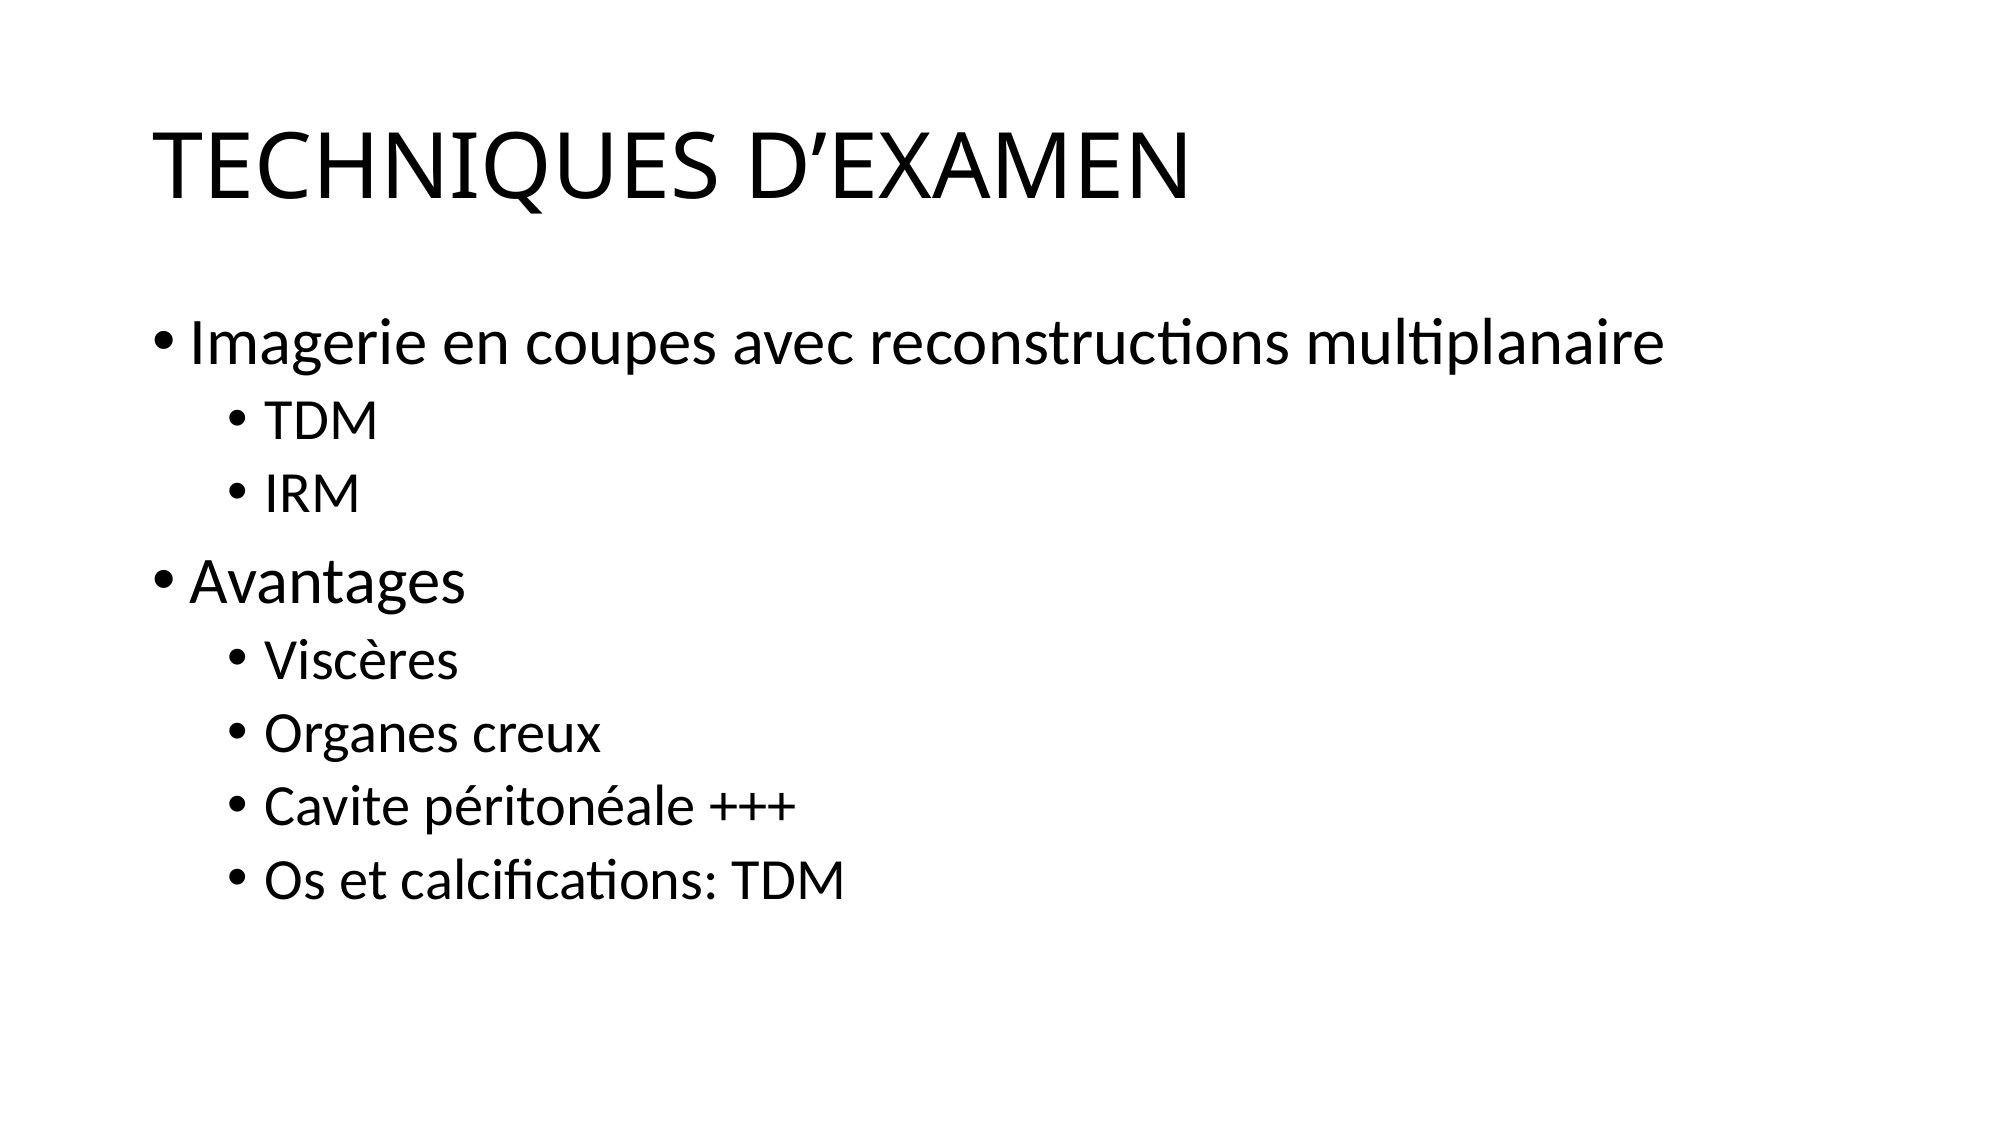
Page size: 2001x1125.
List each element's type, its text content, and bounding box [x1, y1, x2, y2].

title TECHNIQUES D’EXAMEN [137, 59, 1863, 278]
list Imagerie en coupes avec reconstructions multiplanaire TDM IRM Avantages Viscères Organes creux Cavite péritonéale +++ Os et calcifications: TDM [137, 299, 1863, 1014]
